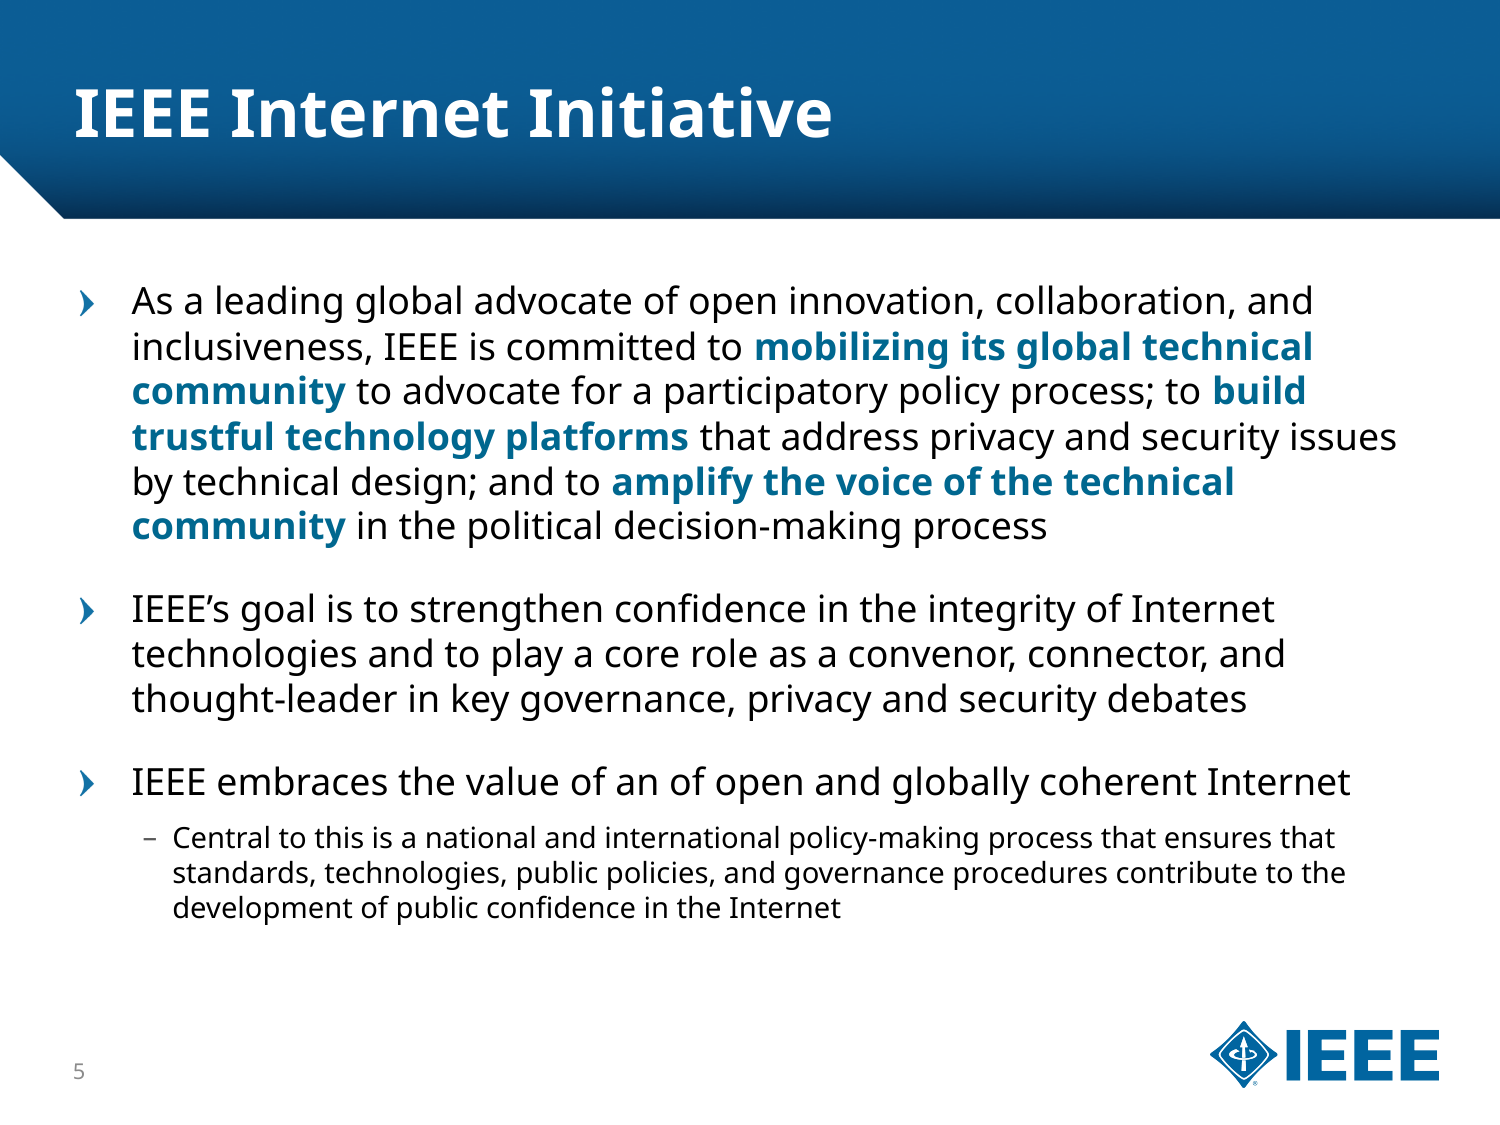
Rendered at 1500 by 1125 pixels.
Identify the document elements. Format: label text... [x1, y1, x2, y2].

title IEEE Internet Initiative [59, 22, 1426, 199]
picture [0, 0, 1500, 1125]
list As a leading global advocate of open innovation, collaboration, and inclusiveness, IEEE is committed to mobilizing its global technical community to advocate for a participatory policy process; to build trustful technology platforms that address privacy and security issues by technical design; and to amplify the voice of the technical community in the political decision-making process IEEE’s goal is to strengthen confidence in the integrity of Internet technologies and to play a core role as a convenor, connector, and thought-leader in key governance, privacy and security debates IEEE embraces the value of an of open and globally coherent Internet Central to this is a national and international policy-making process that ensures that standards, technologies, public policies, and governance procedures contribute to the development of public confidence in the Internet [60, 270, 1426, 1043]
slide_number 5 [72, 1042, 132, 1103]
